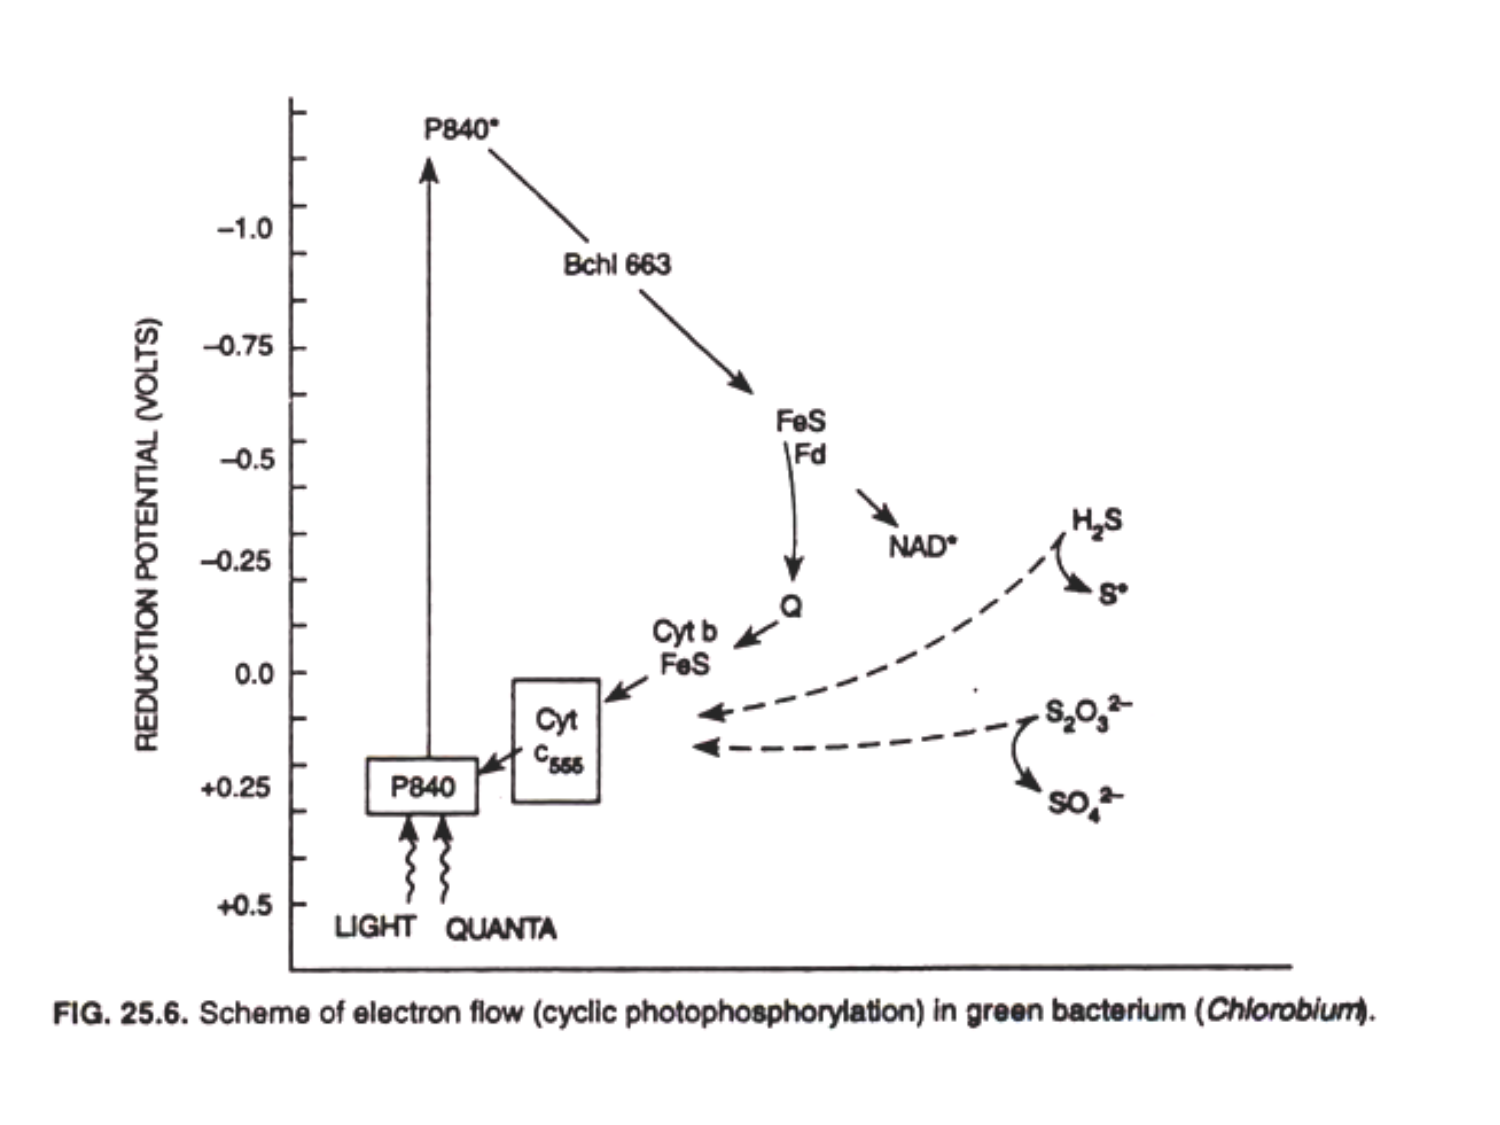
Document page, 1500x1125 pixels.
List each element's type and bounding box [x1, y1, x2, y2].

picture [45, 87, 1388, 1038]
